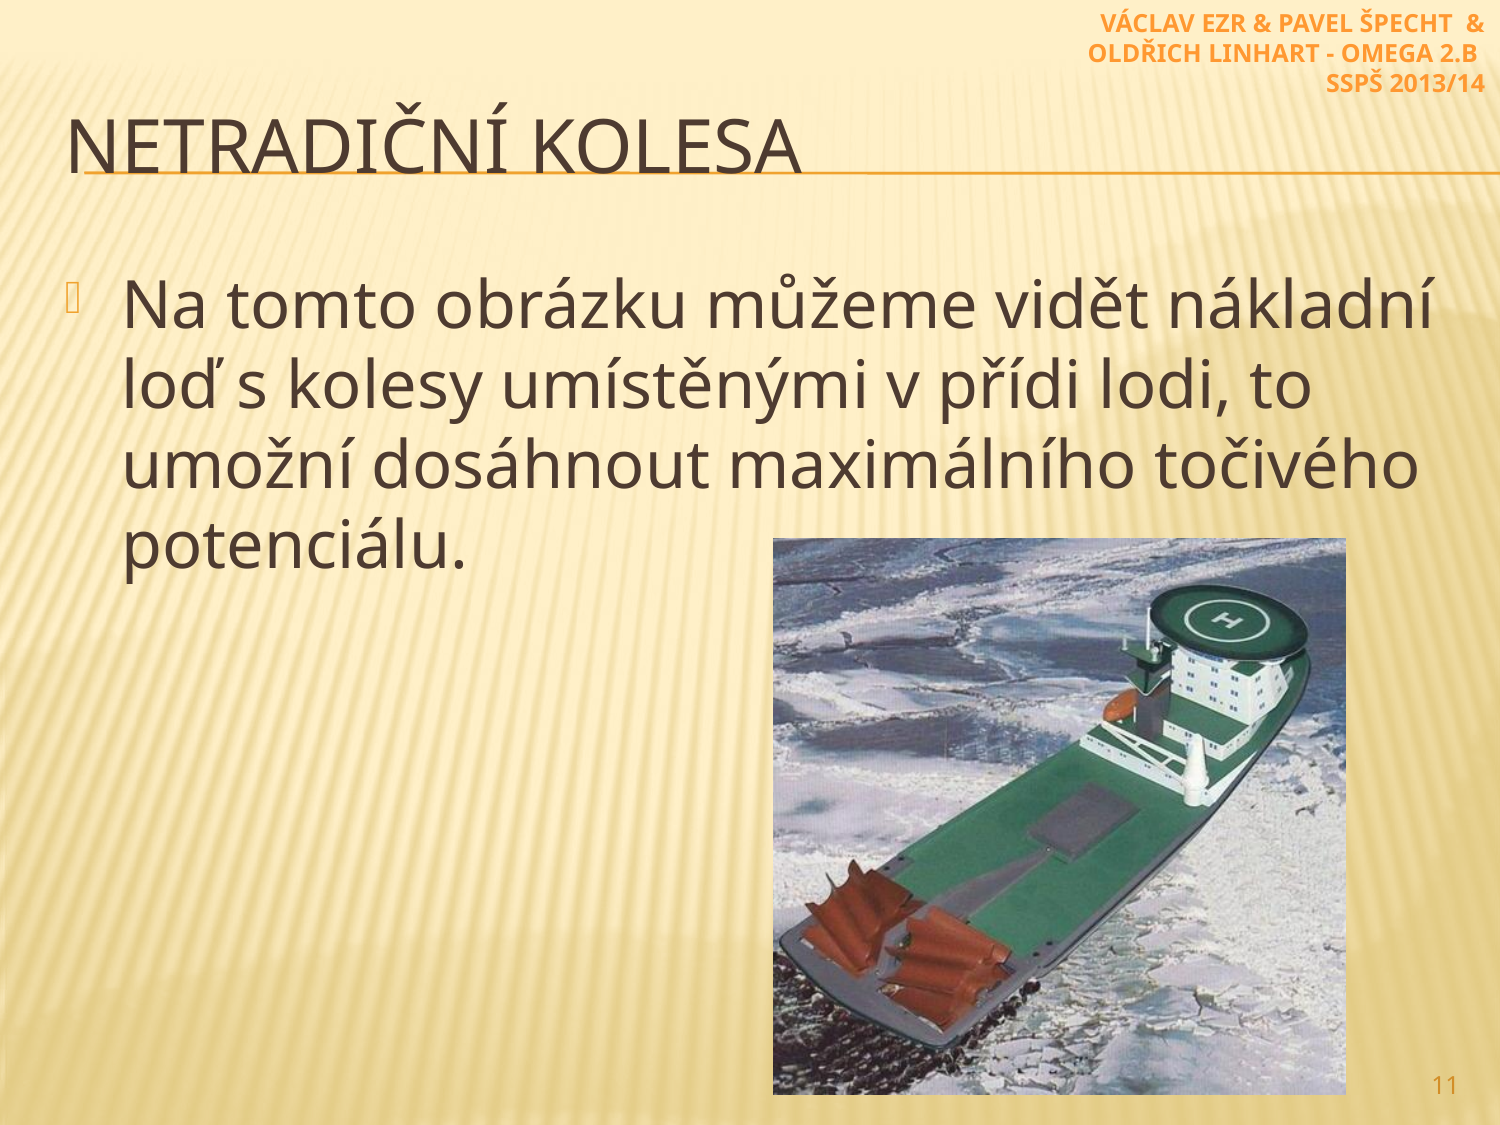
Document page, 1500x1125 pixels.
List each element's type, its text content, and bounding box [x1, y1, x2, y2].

title Netradiční kolesa [50, 75, 1475, 213]
picture [773, 538, 1346, 1095]
footer Václav Ezr & Pavel Špecht & Oldřich Linhart - Omega 2.B SSPŠ 2013/14 [1025, 0, 1500, 48]
list Na tomto obrázku můžeme vidět nákladní loď s kolesy umístěnými v přídi lodi, to umožní dosáhnout maximálního točivého potenciálu. [50, 254, 1475, 998]
slide_number 11 [1353, 1061, 1475, 1103]
